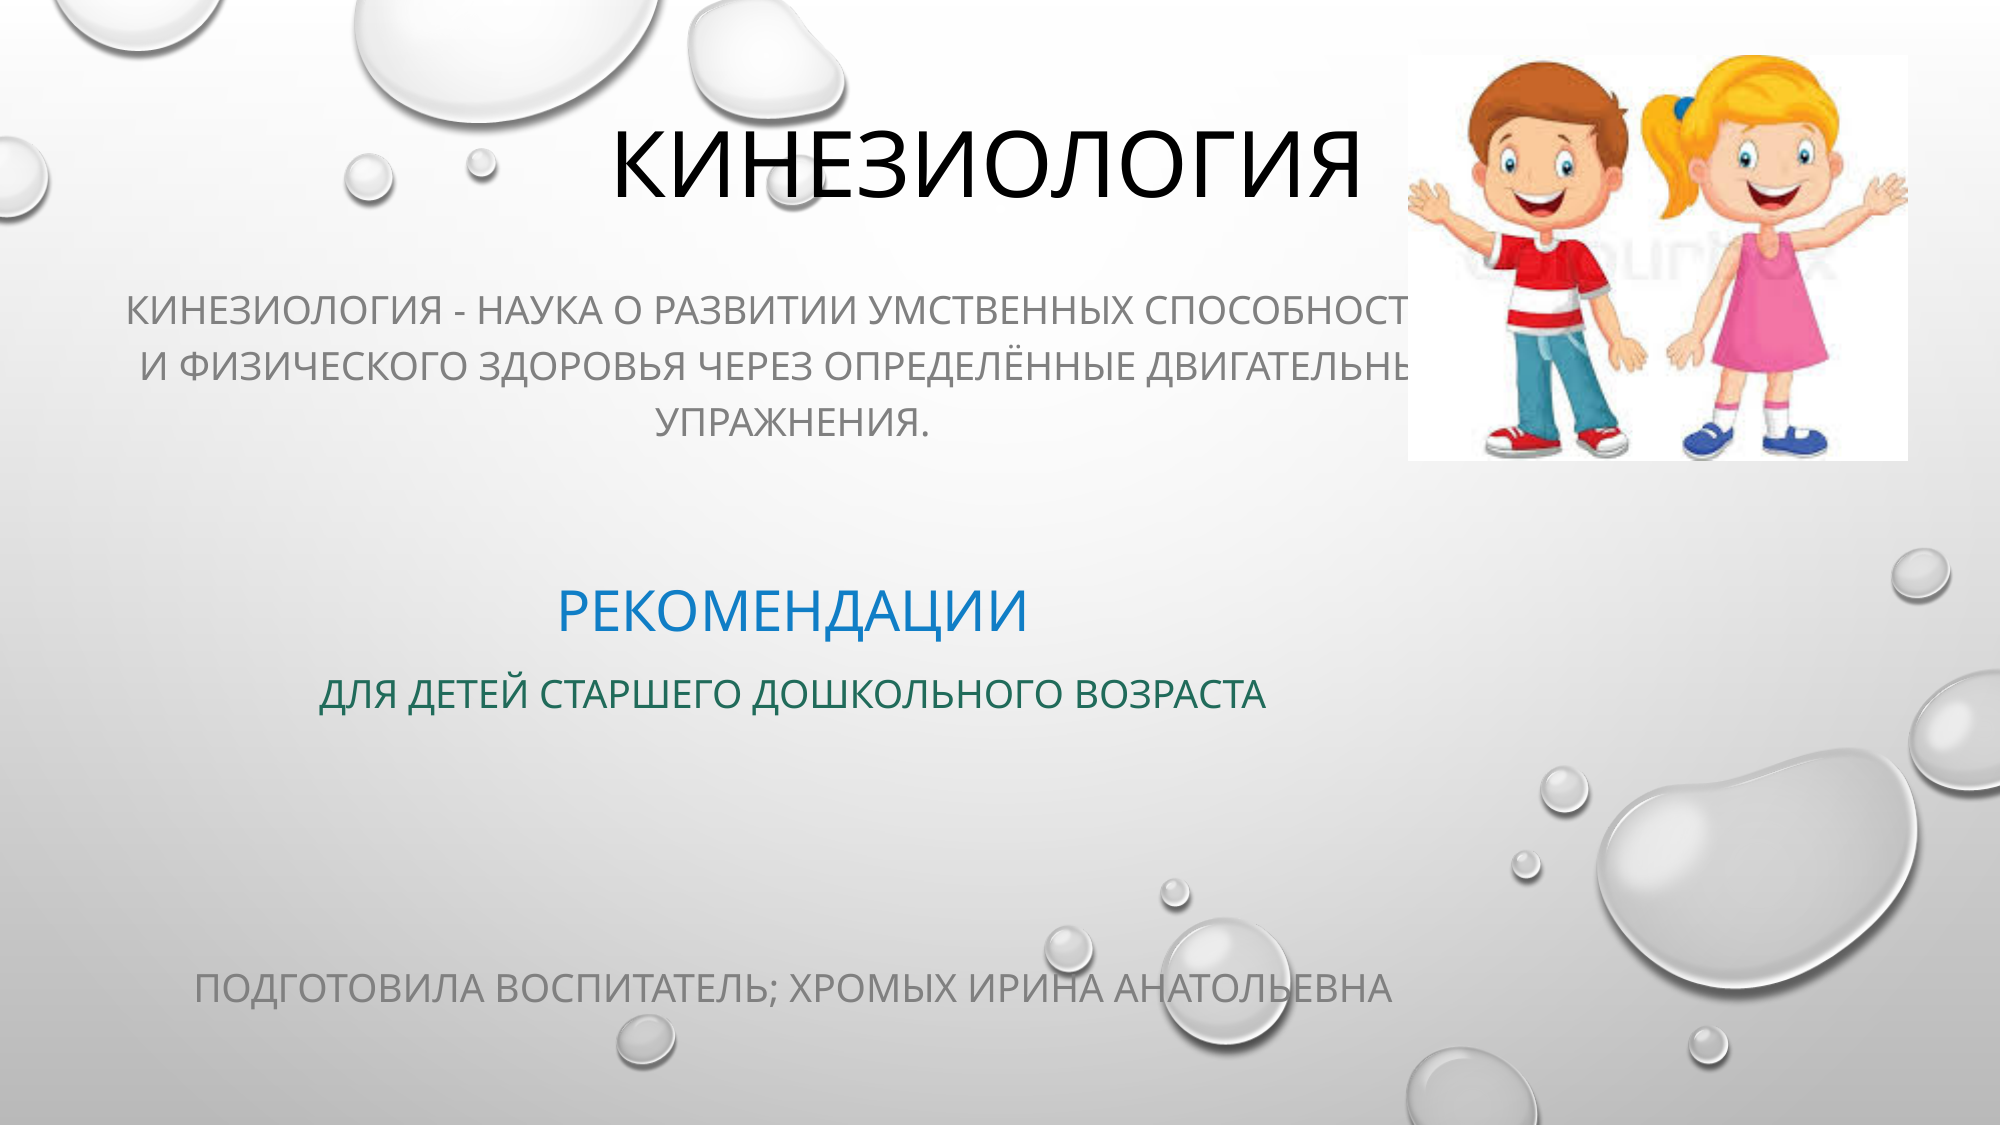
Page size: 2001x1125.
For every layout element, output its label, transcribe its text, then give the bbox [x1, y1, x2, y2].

subtitle КИНЕЗИОЛОГИЯ - НАУКА О РАЗВИТИИ УМСТВЕННЫХ СПОСОБНОСТЕЙ И ФИЗИЧЕСКОГО ЗДОРОВЬЯ ЧЕРЕЗ ОПРЕДЕЛЁННЫЕ ДВИГАТЕЛЬНЫЕ УПРАЖНЕНИЯ. рекомендации Для детей старшего дошкольного возраста Подготовила воспитатель; хромых ирина анатольевна [99, 268, 1486, 1025]
picture [0, 0, 2000, 1125]
title КИНЕЗИОЛОГИЯ [287, 110, 1402, 268]
